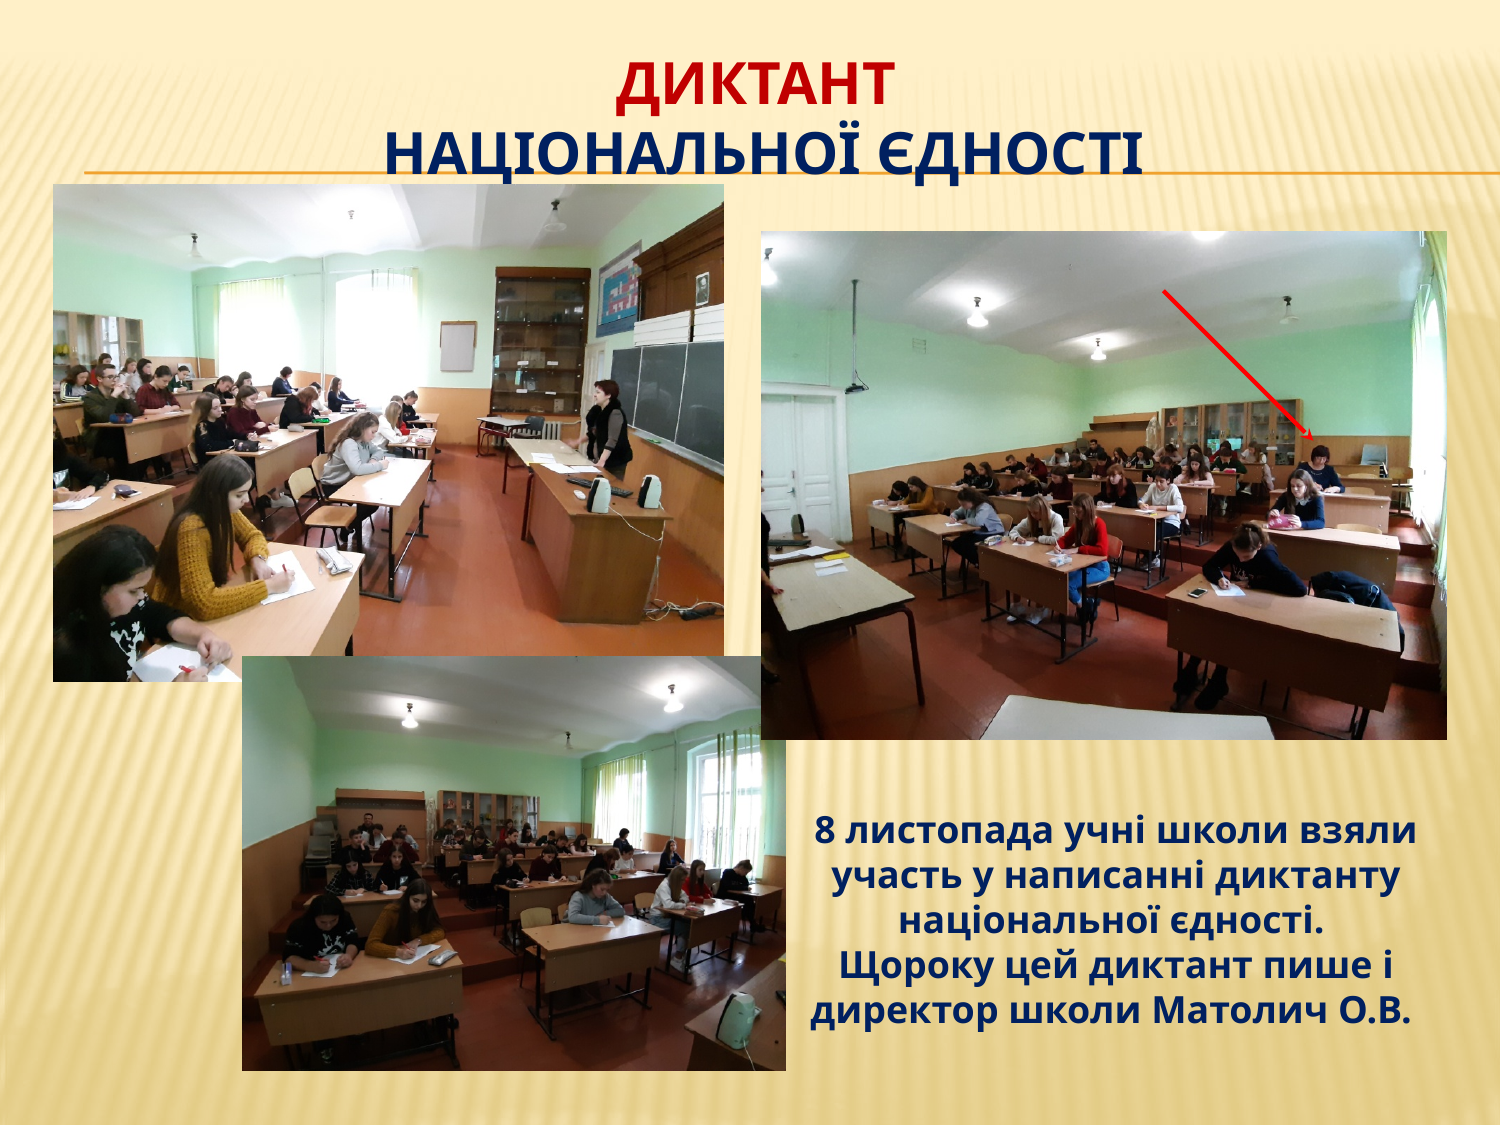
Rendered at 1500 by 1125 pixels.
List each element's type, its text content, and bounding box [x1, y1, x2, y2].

text_box 8 листопада учні школи взяли участь у написанні диктанту національної єдності. Щороку цей диктант пише і директор школи Матолич О.В. [795, 798, 1459, 1039]
picture [761, 231, 1448, 740]
title Диктант національної єдності [53, 42, 1475, 190]
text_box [1163, 290, 1314, 441]
picture [52, 184, 786, 1071]
